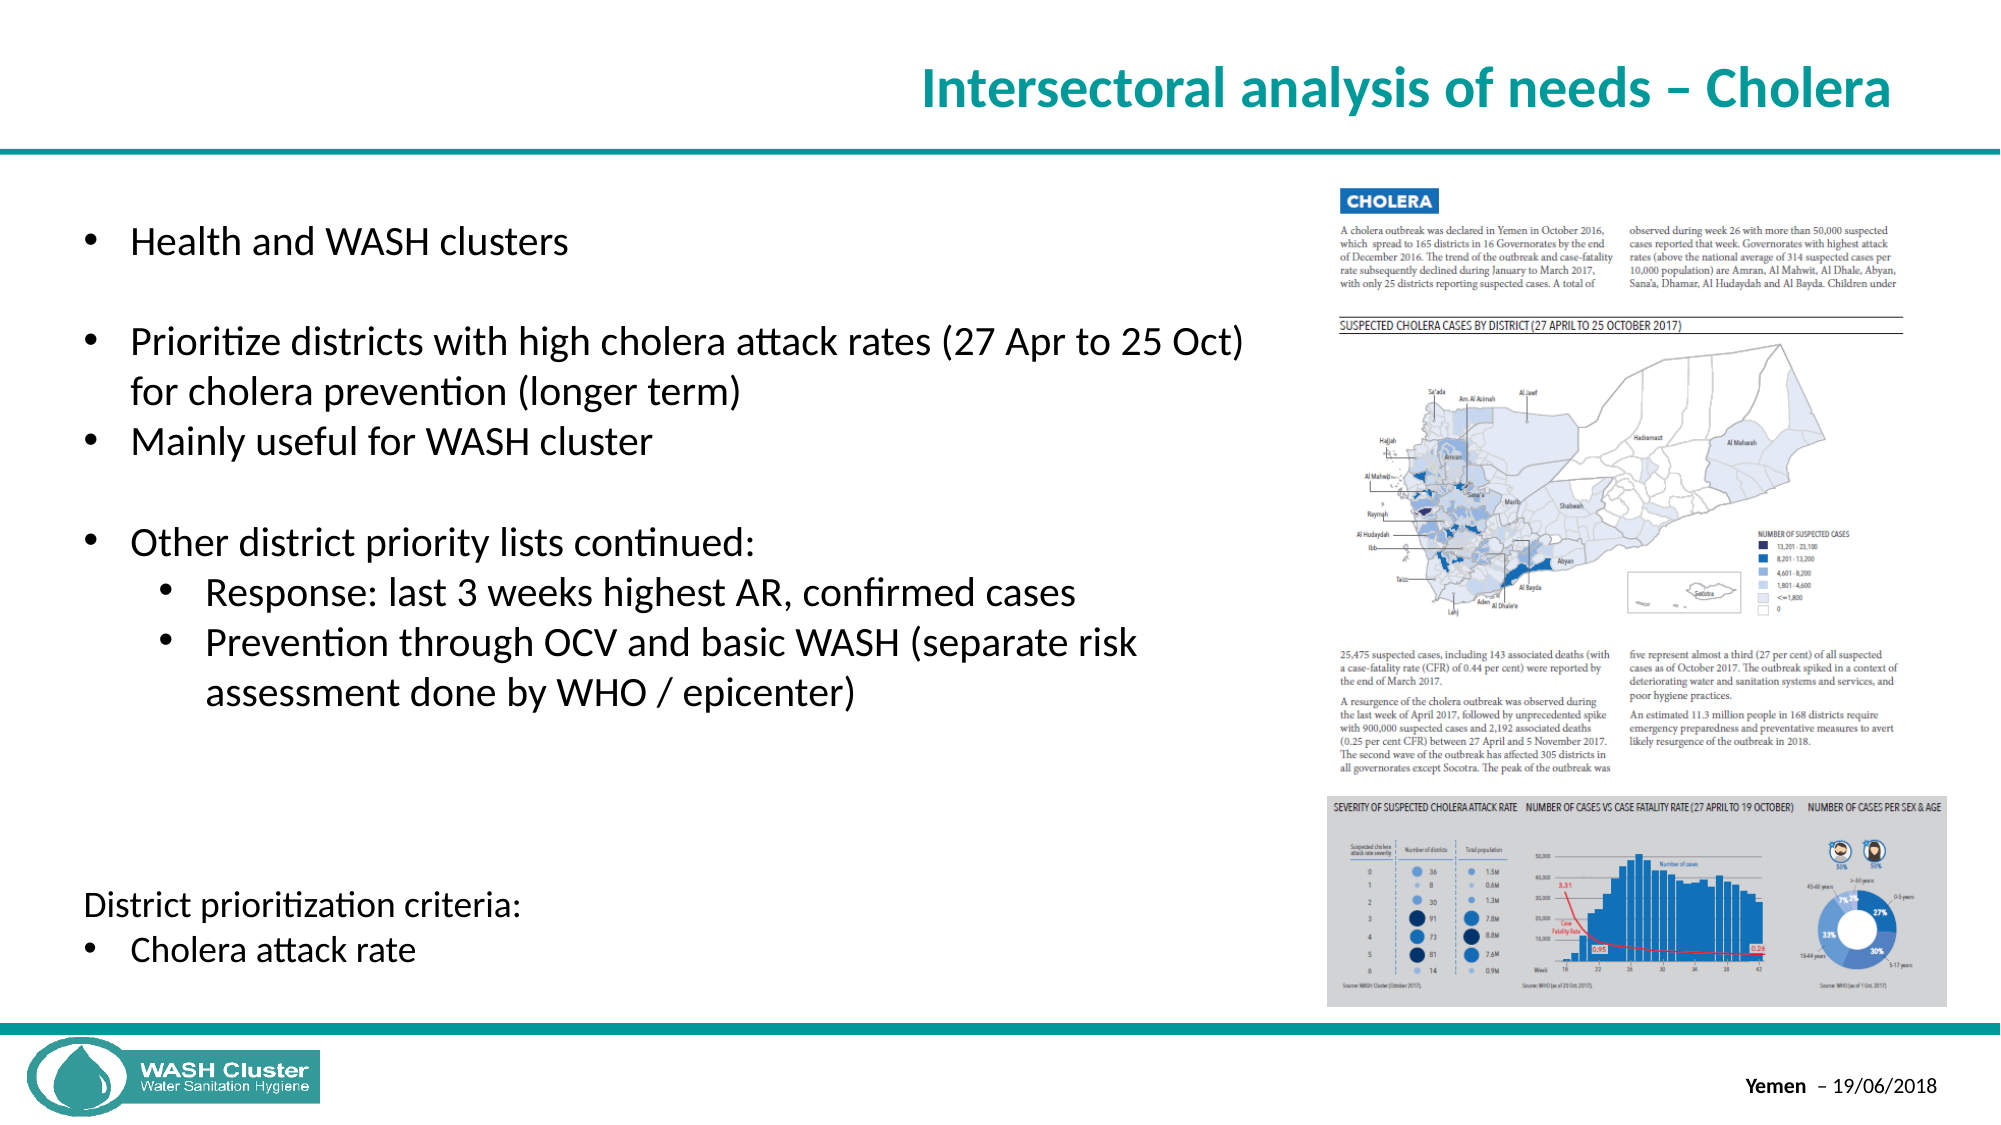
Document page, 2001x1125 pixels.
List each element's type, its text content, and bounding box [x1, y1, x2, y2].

text_box District prioritization criteria: Cholera attack rate [68, 872, 1069, 978]
title Intersectoral analysis of needs – Cholera [111, 54, 1908, 114]
picture [26, 1035, 320, 1117]
picture [1326, 176, 1948, 1007]
text_box Health and WASH clusters Prioritize districts with high cholera attack rates (27 Apr to 25 Oct) for cholera prevention (longer term) Mainly useful for WASH cluster Other district priority lists continued: Response: last 3 weeks highest AR, confirmed cases Prevention through OCV and basic WASH (separate risk assessment done by WHO / epicenter) [68, 206, 1304, 772]
